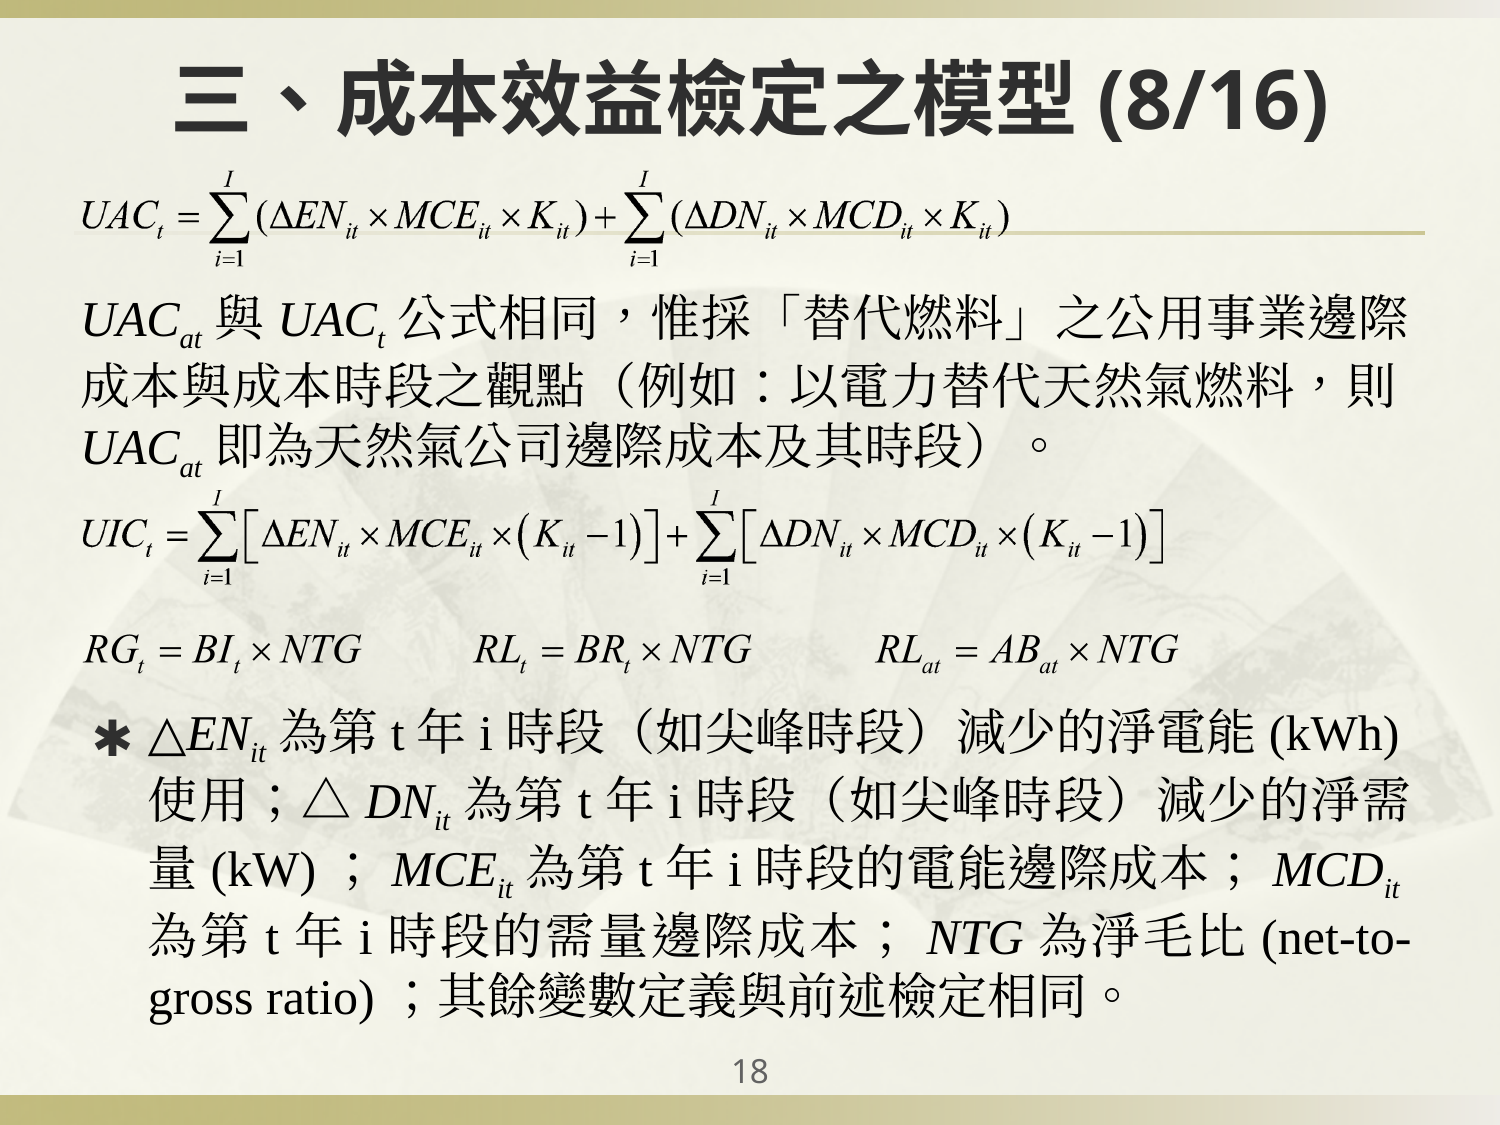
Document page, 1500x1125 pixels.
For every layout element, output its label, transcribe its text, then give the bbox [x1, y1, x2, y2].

slide_number ‹#› [675, 1050, 825, 1097]
picture [0, 18, 1500, 1095]
text_box UACat與UACt公式相同，惟採「替代燃料」之公用事業邊際成本與成本時段之觀點（例如：以電力替代天然氣燃料，則UACat即為天然氣公司邊際成本及其時段）。 [64, 278, 1424, 476]
list △ENit為第t年i時段（如尖峰時段）減少的淨電能(kWh)使用；△DNit為第t年i時段（如尖峰時段）減少的淨需量(kW)；MCEit為第t年i時段的電能邊際成本；MCDit為第t年i時段的需量邊際成本；NTG為淨毛比(net-to-gross ratio)；其餘變數定義與前述檢定相同。 [76, 692, 1427, 1012]
title 三、成本效益檢定之模型(8/16) [75, 45, 1425, 149]
